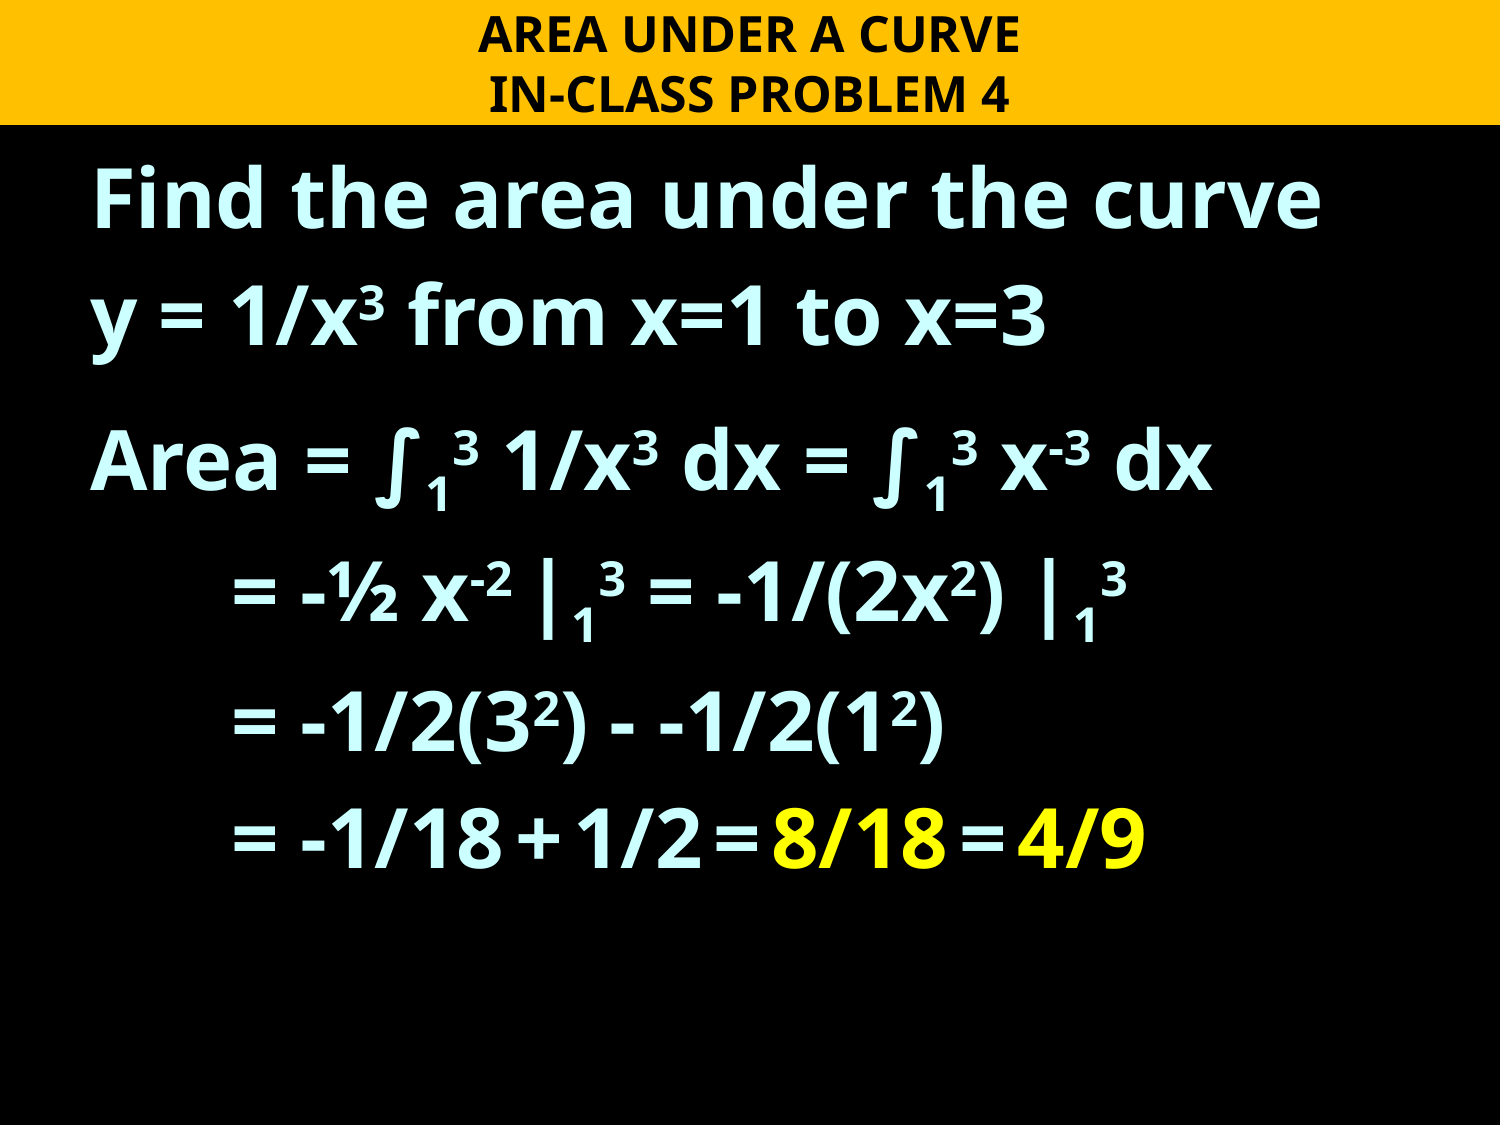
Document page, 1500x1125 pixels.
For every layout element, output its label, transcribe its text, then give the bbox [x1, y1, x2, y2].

text_box AREA UNDER A CURVE IN-CLASS PROBLEM 4 [0, 0, 1500, 125]
list Find the area under the curve y = 1/x3 from x=1 to x=3 Area = ∫13 1/x3 dx = ∫13 x-3 dx = -½ x-2 |13 = -1/(2x2) |13 = -1/2(32) - -1/2(12) = -1/18 + 1/2 = 8/18 = 4/9 [75, 137, 1450, 1063]
